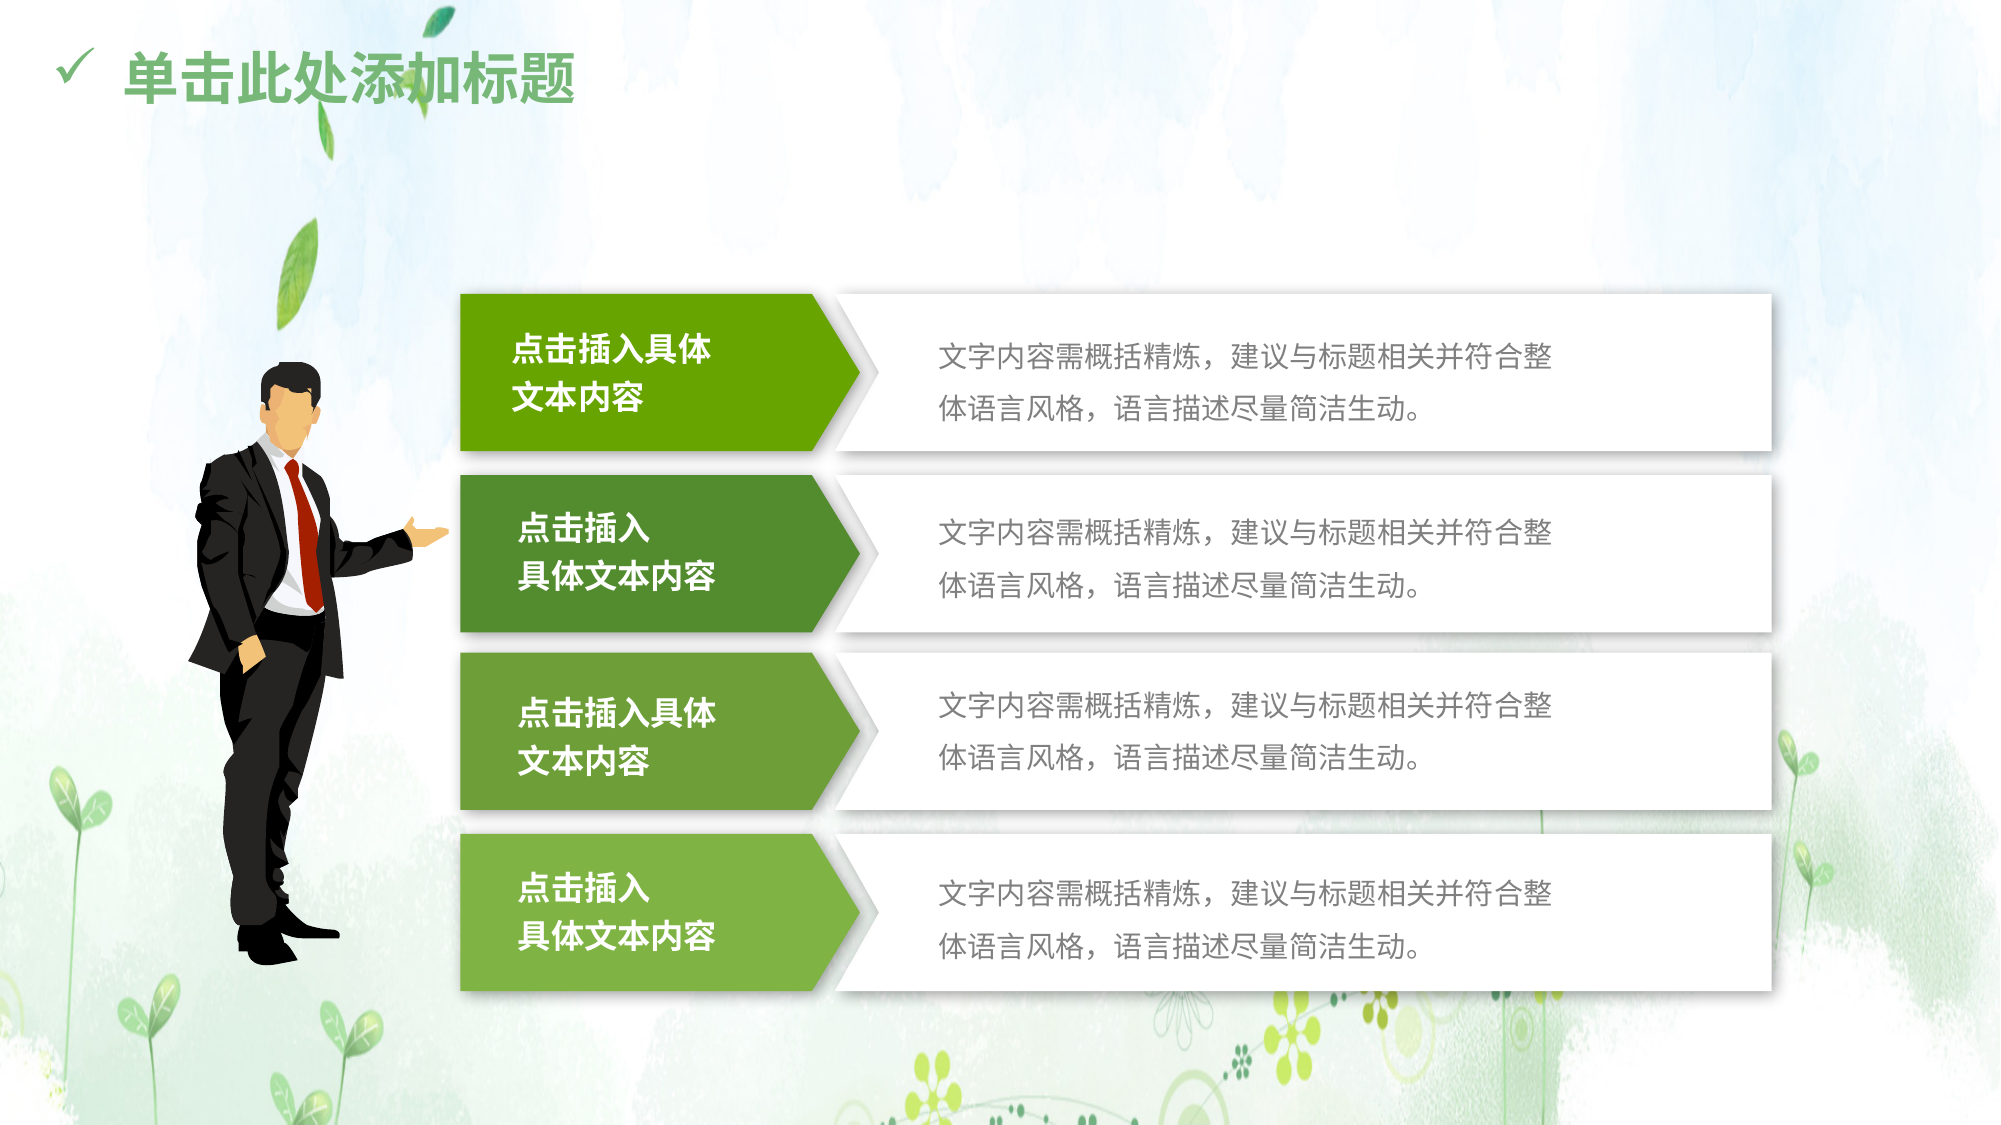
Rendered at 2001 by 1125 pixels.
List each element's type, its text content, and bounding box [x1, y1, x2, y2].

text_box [860, 293, 1772, 452]
title 单击此处添加标题 [36, 43, 1762, 120]
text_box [860, 652, 1772, 810]
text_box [188, 362, 449, 970]
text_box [860, 833, 1772, 992]
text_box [460, 833, 860, 992]
picture [0, 0, 2001, 1125]
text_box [460, 475, 860, 633]
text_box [460, 293, 860, 452]
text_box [460, 652, 860, 810]
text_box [860, 475, 1772, 633]
